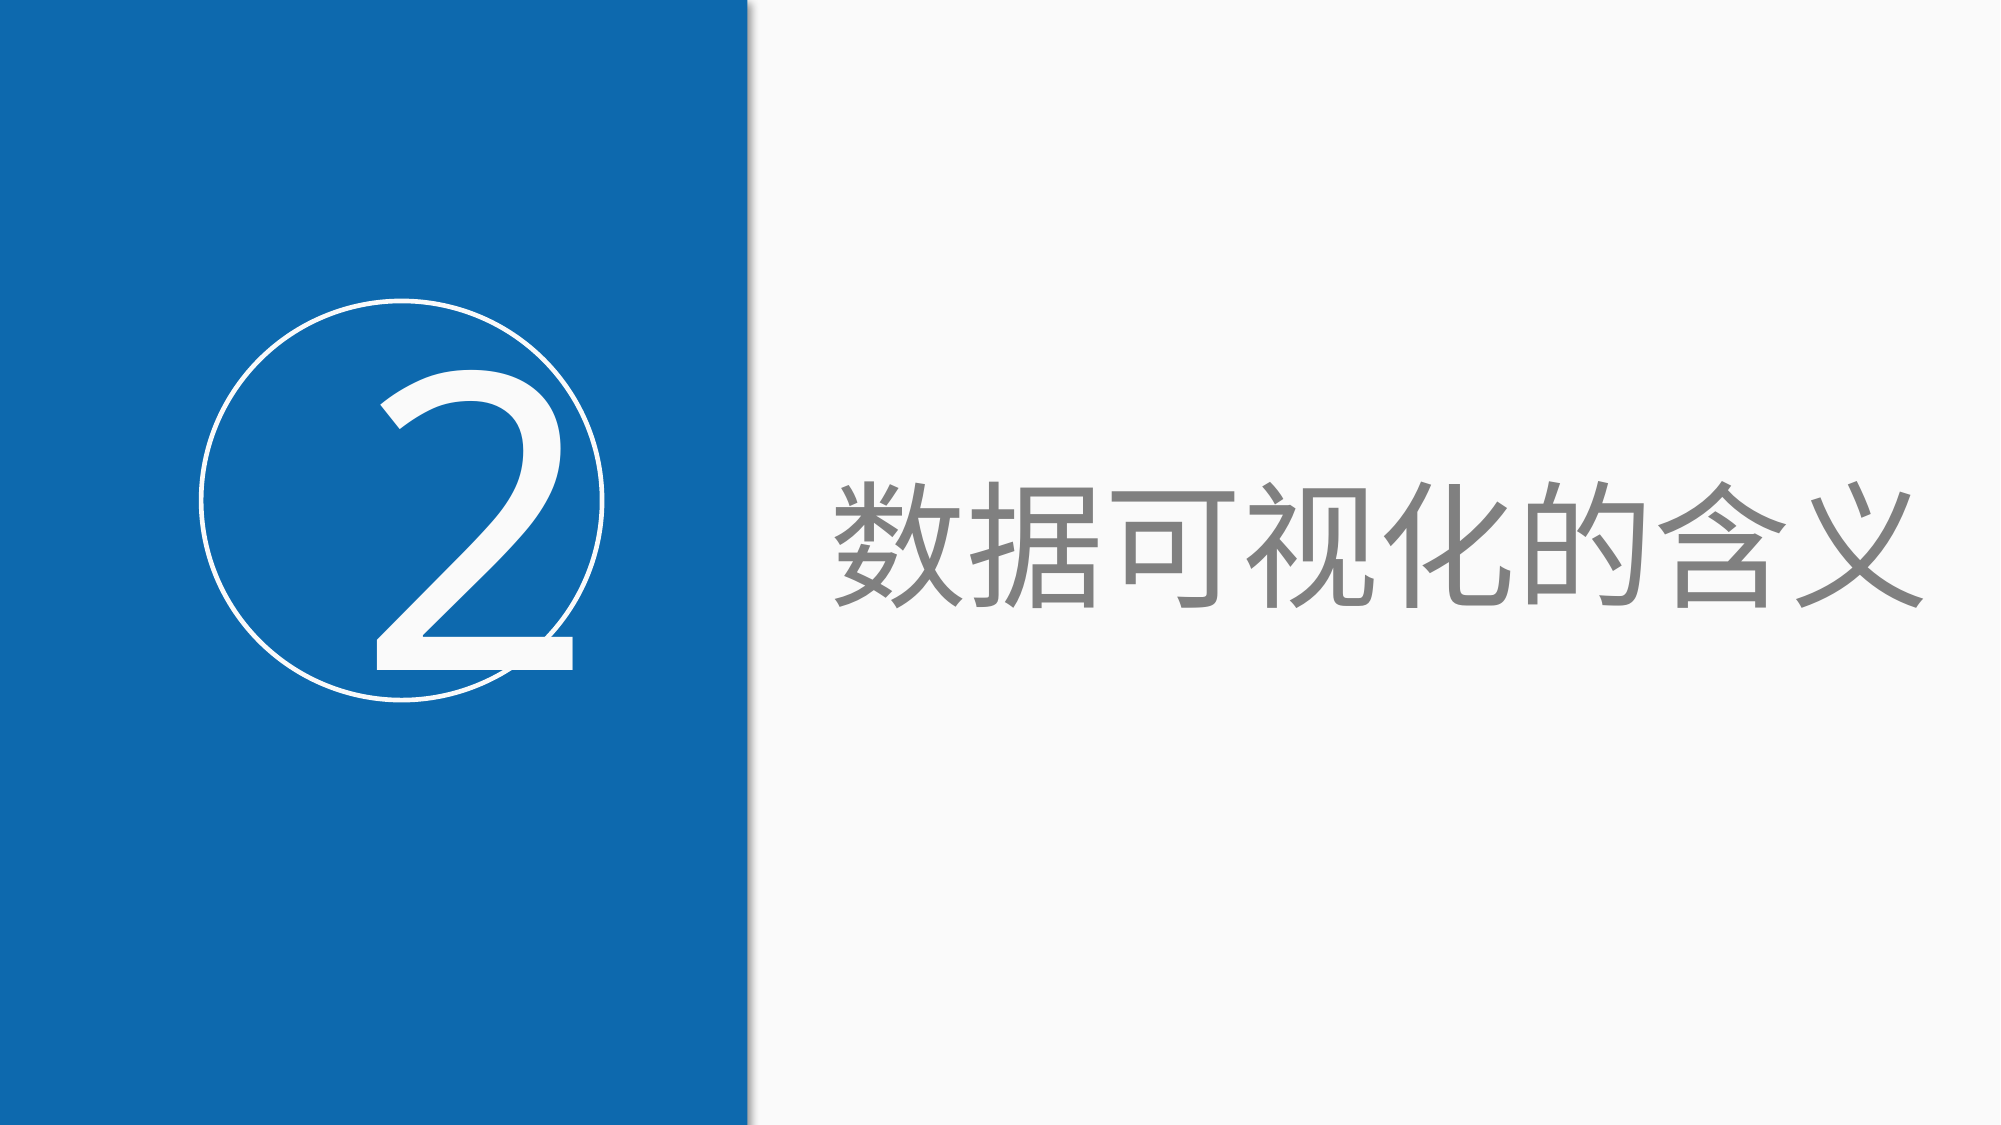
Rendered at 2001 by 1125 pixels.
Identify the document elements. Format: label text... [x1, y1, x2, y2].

text_box 数据可视化的含义 [814, 452, 1977, 632]
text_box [0, 0, 748, 1125]
